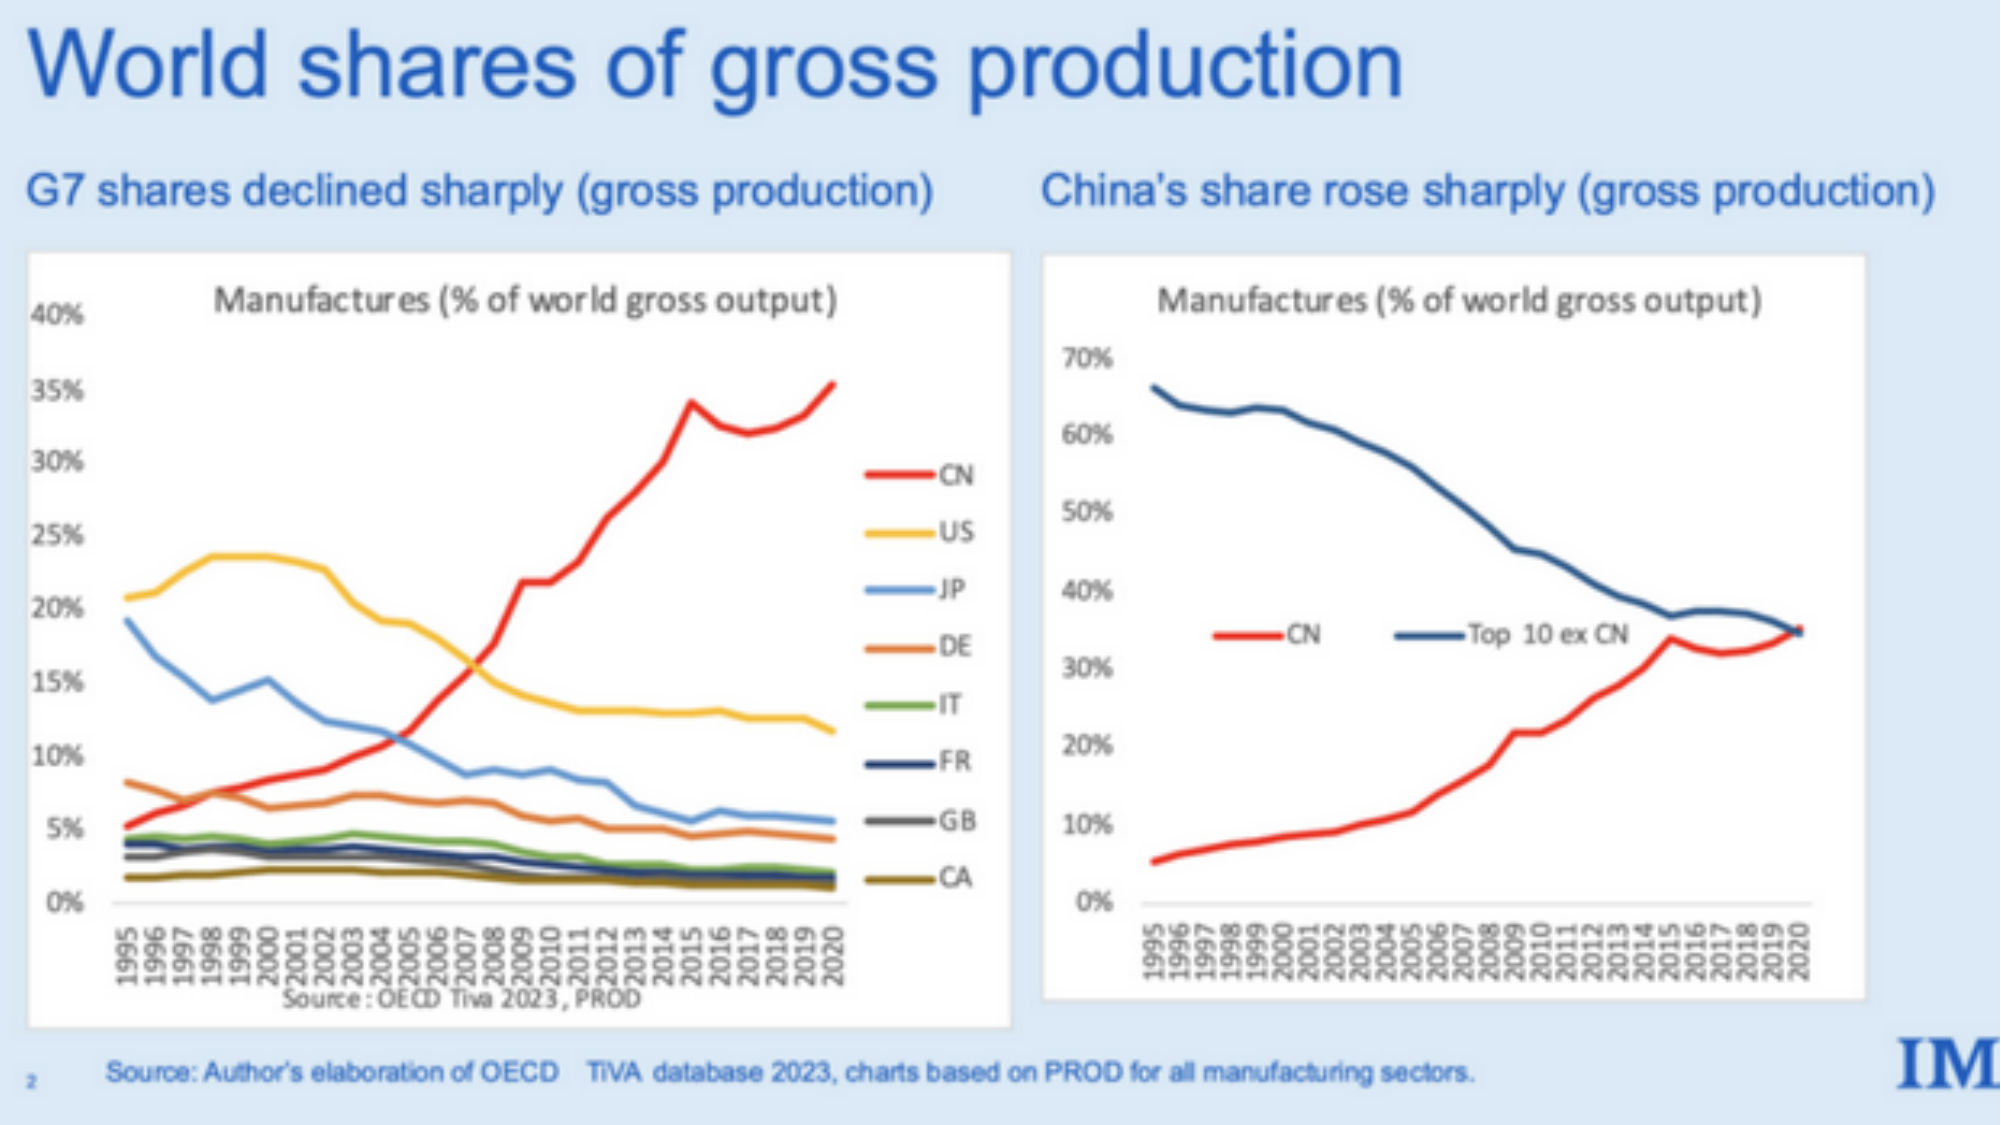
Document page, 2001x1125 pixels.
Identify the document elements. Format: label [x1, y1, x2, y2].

list [0, 0, 2000, 1125]
